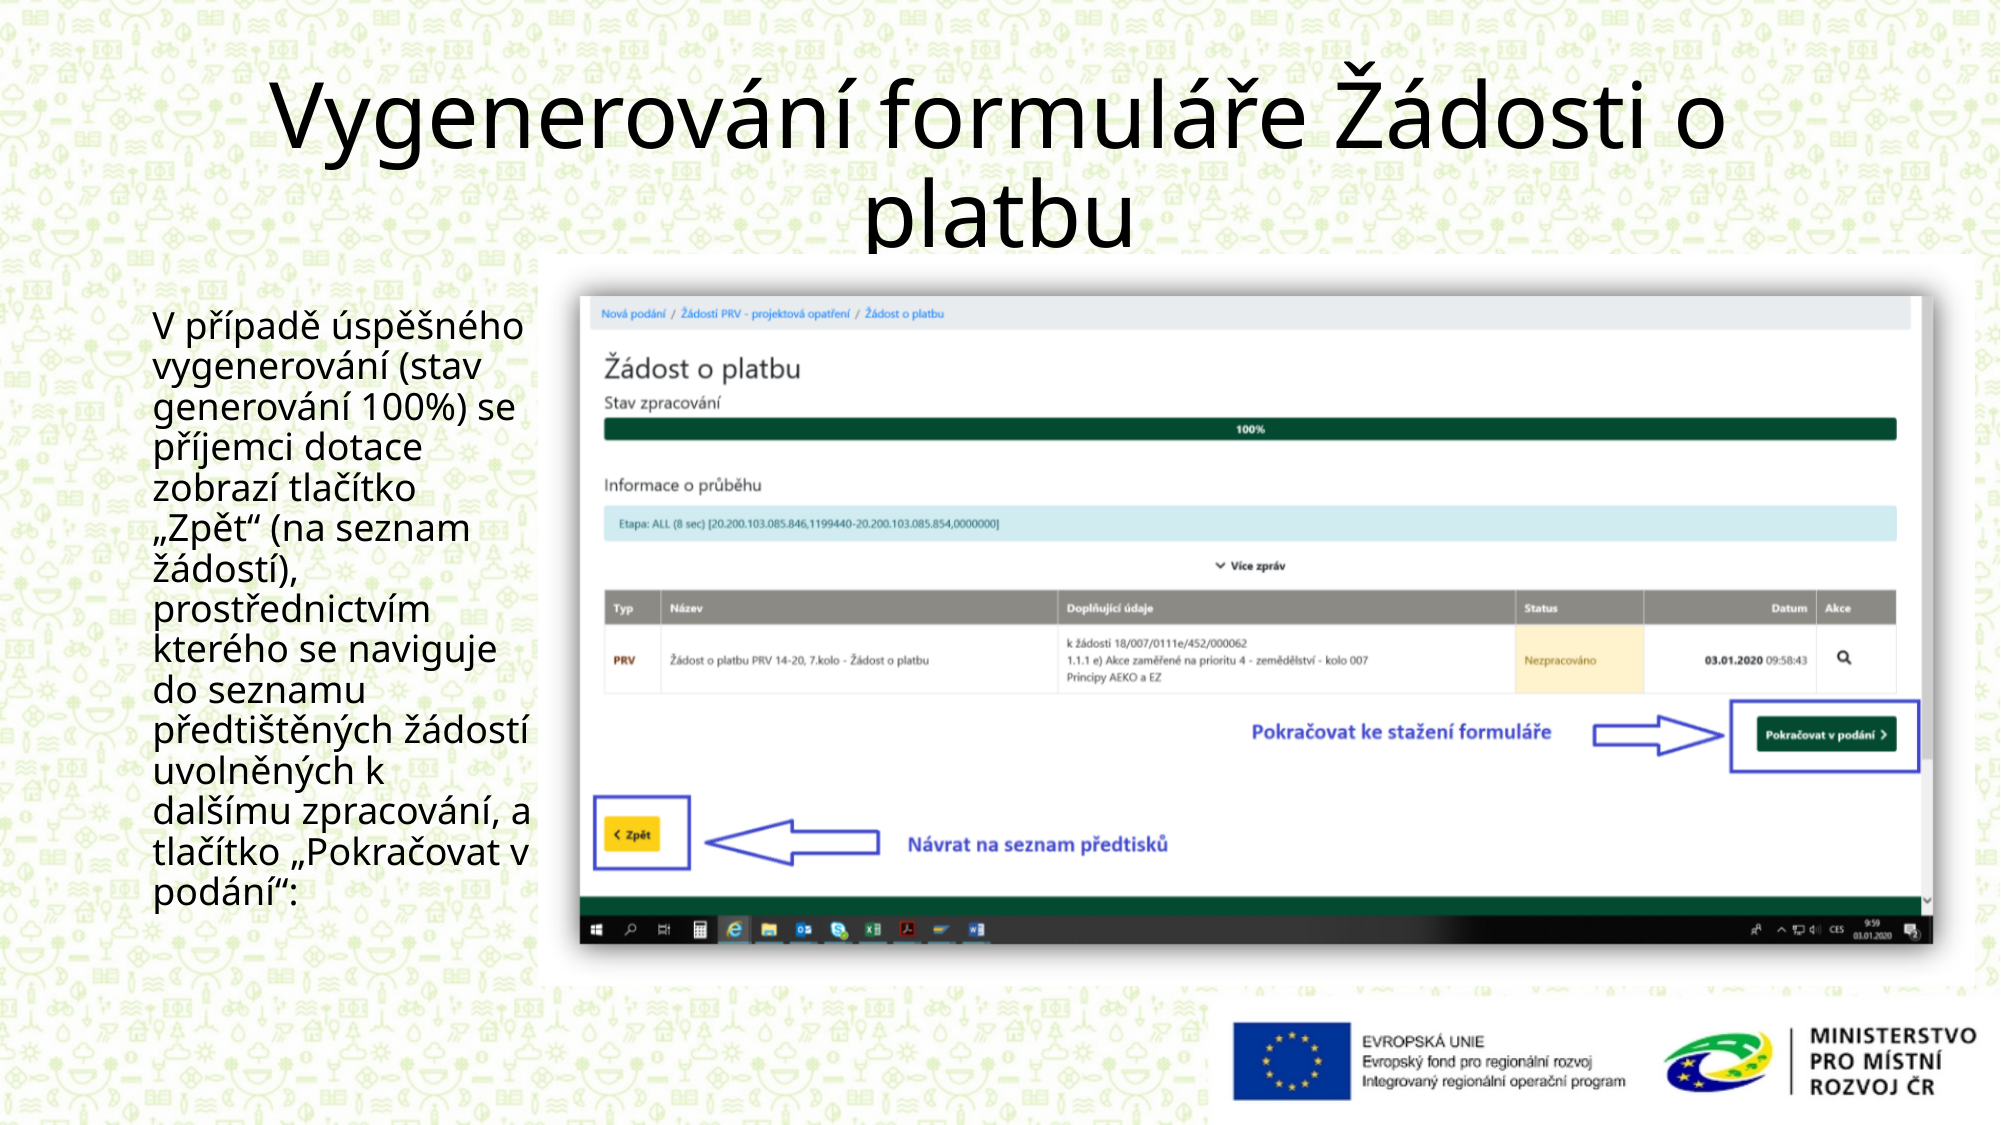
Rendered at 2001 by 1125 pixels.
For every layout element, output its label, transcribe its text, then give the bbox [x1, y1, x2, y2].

title Vygenerování formuláře Žádosti o platbu [137, 59, 1863, 278]
list V případě úspěšného vygenerování (stav generování 100%) se příjemci dotace zobrazí tlačítko „Zpět“ (na seznam žádostí), prostřednictvím kterého se naviguje do seznamu předtištěných žádostí uvolněných k dalšímu zpracování, a tlačítko „Pokračovat v podání“: [137, 299, 549, 1014]
picture [0, 0, 2001, 1125]
